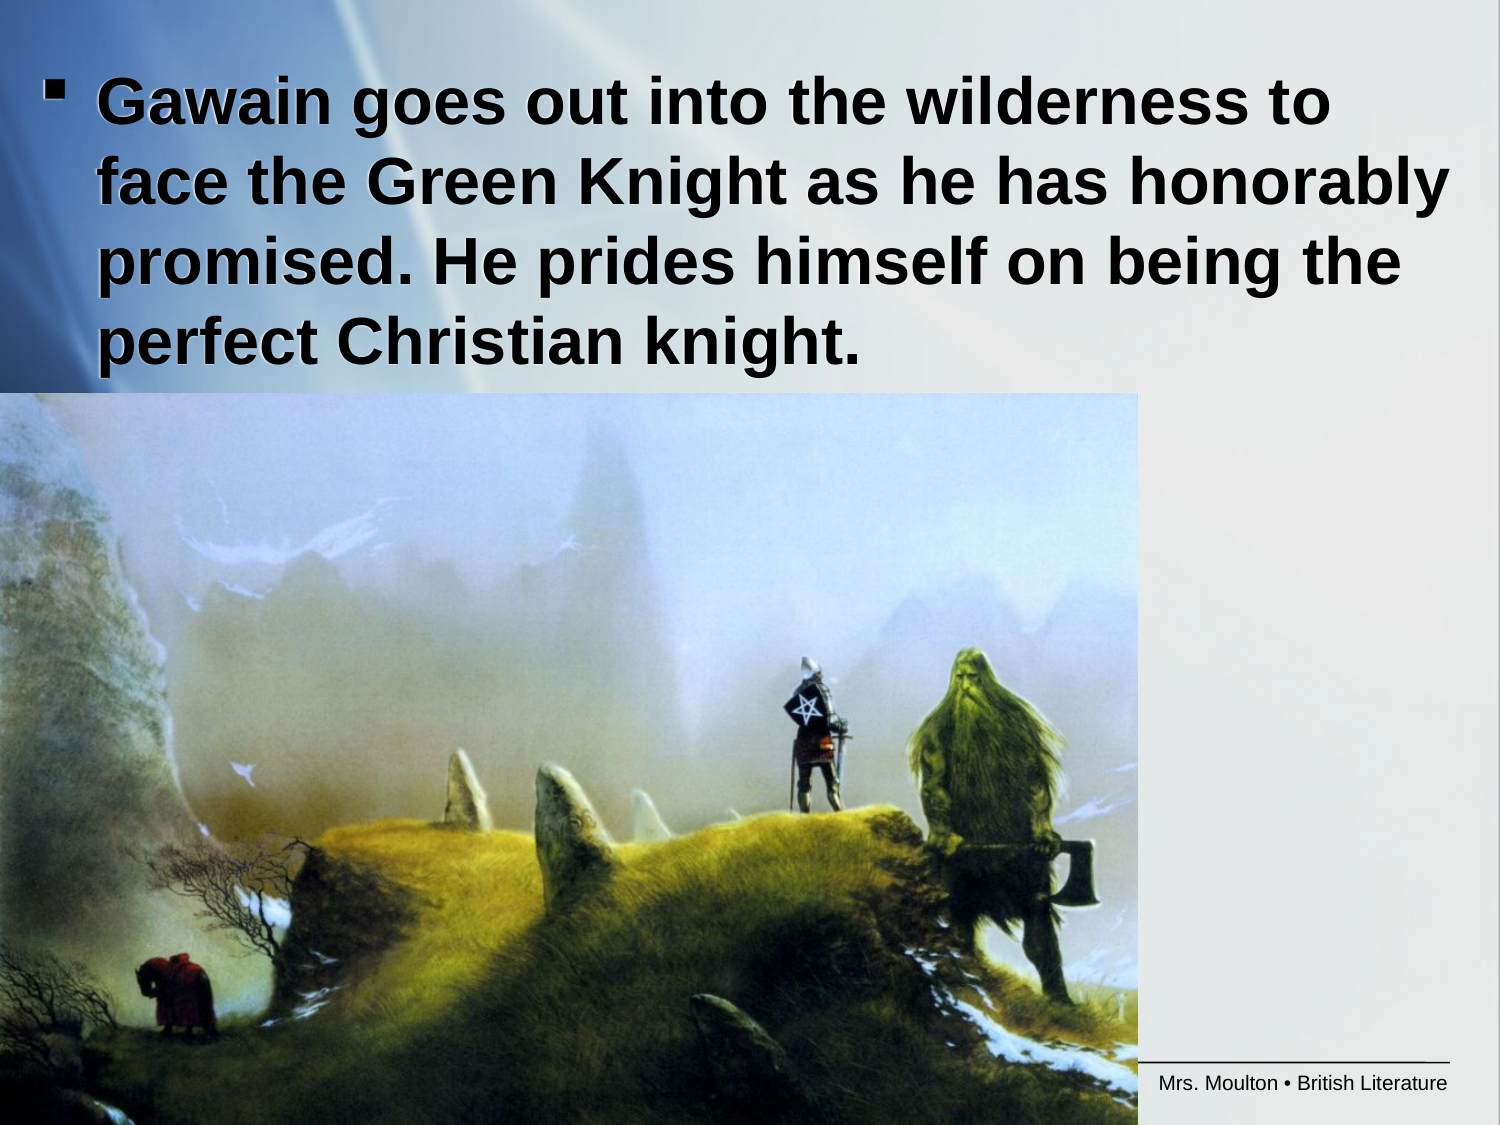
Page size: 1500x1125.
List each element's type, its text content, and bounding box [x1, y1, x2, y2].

picture [0, 0, 1500, 1125]
list Gawain goes out into the wilderness to face the Green Knight as he has honorably promised. He prides himself on being the perfect Christian knight. [24, 49, 1500, 1038]
